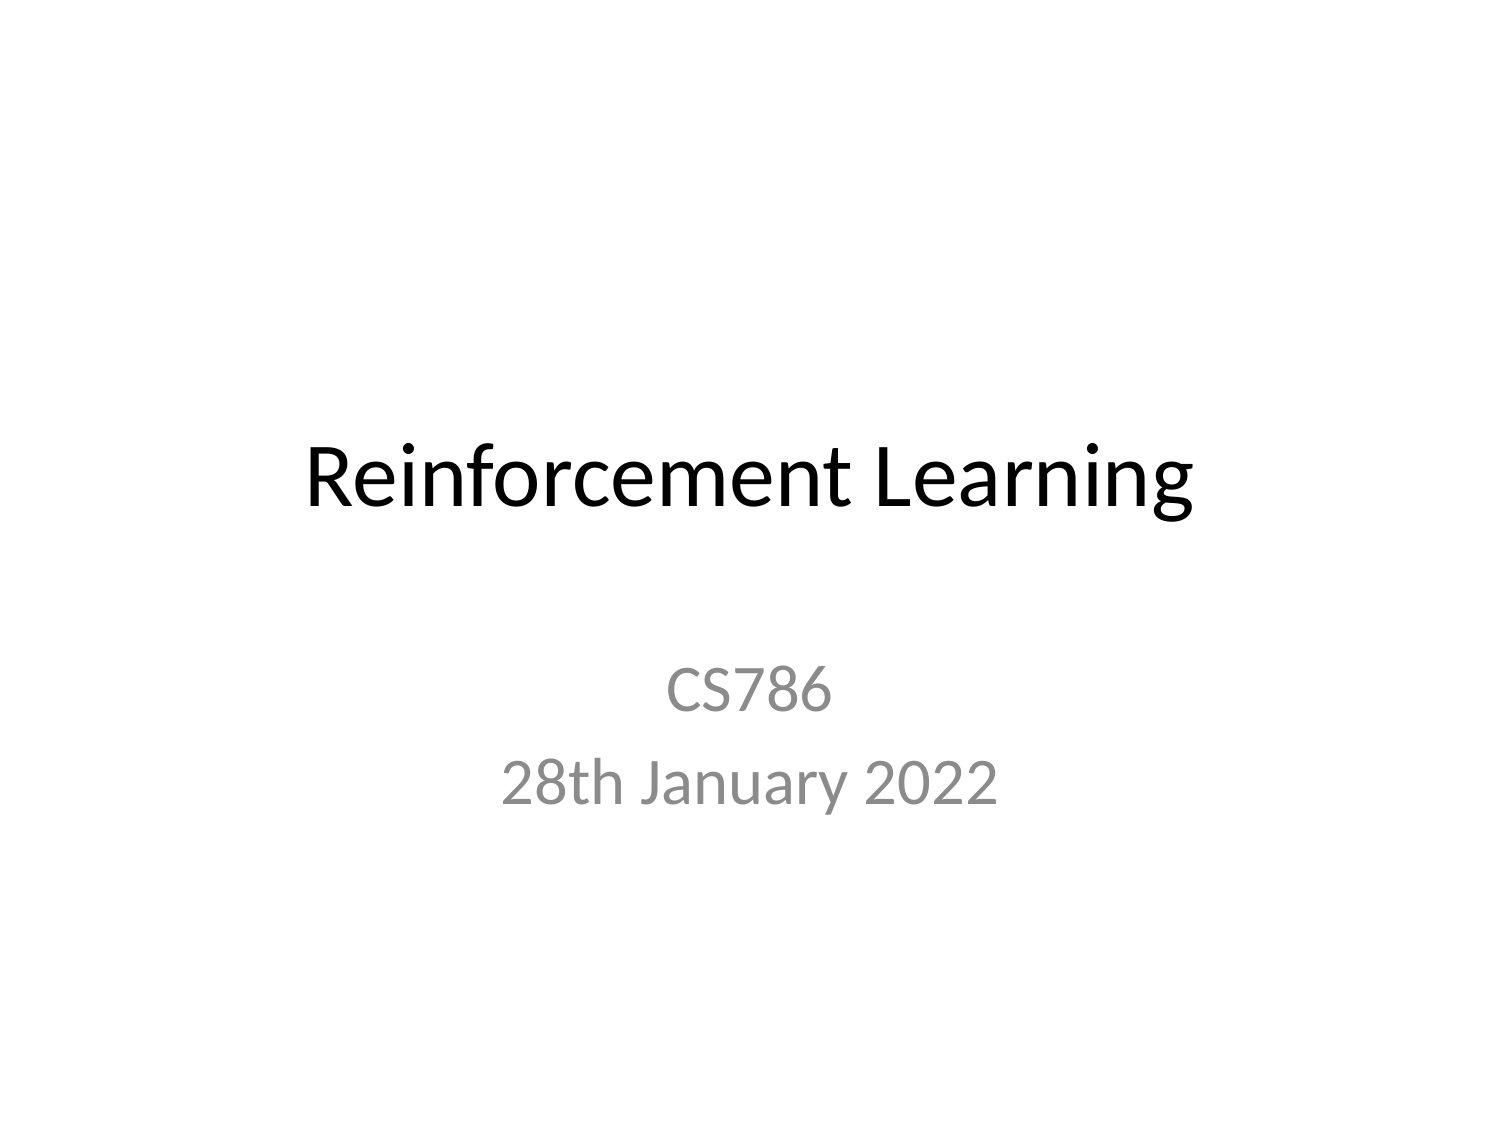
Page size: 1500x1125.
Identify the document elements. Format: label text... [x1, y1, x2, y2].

text_box CS786 28th January 2022 [225, 637, 1275, 925]
text_box Reinforcement Learning [112, 349, 1388, 591]
